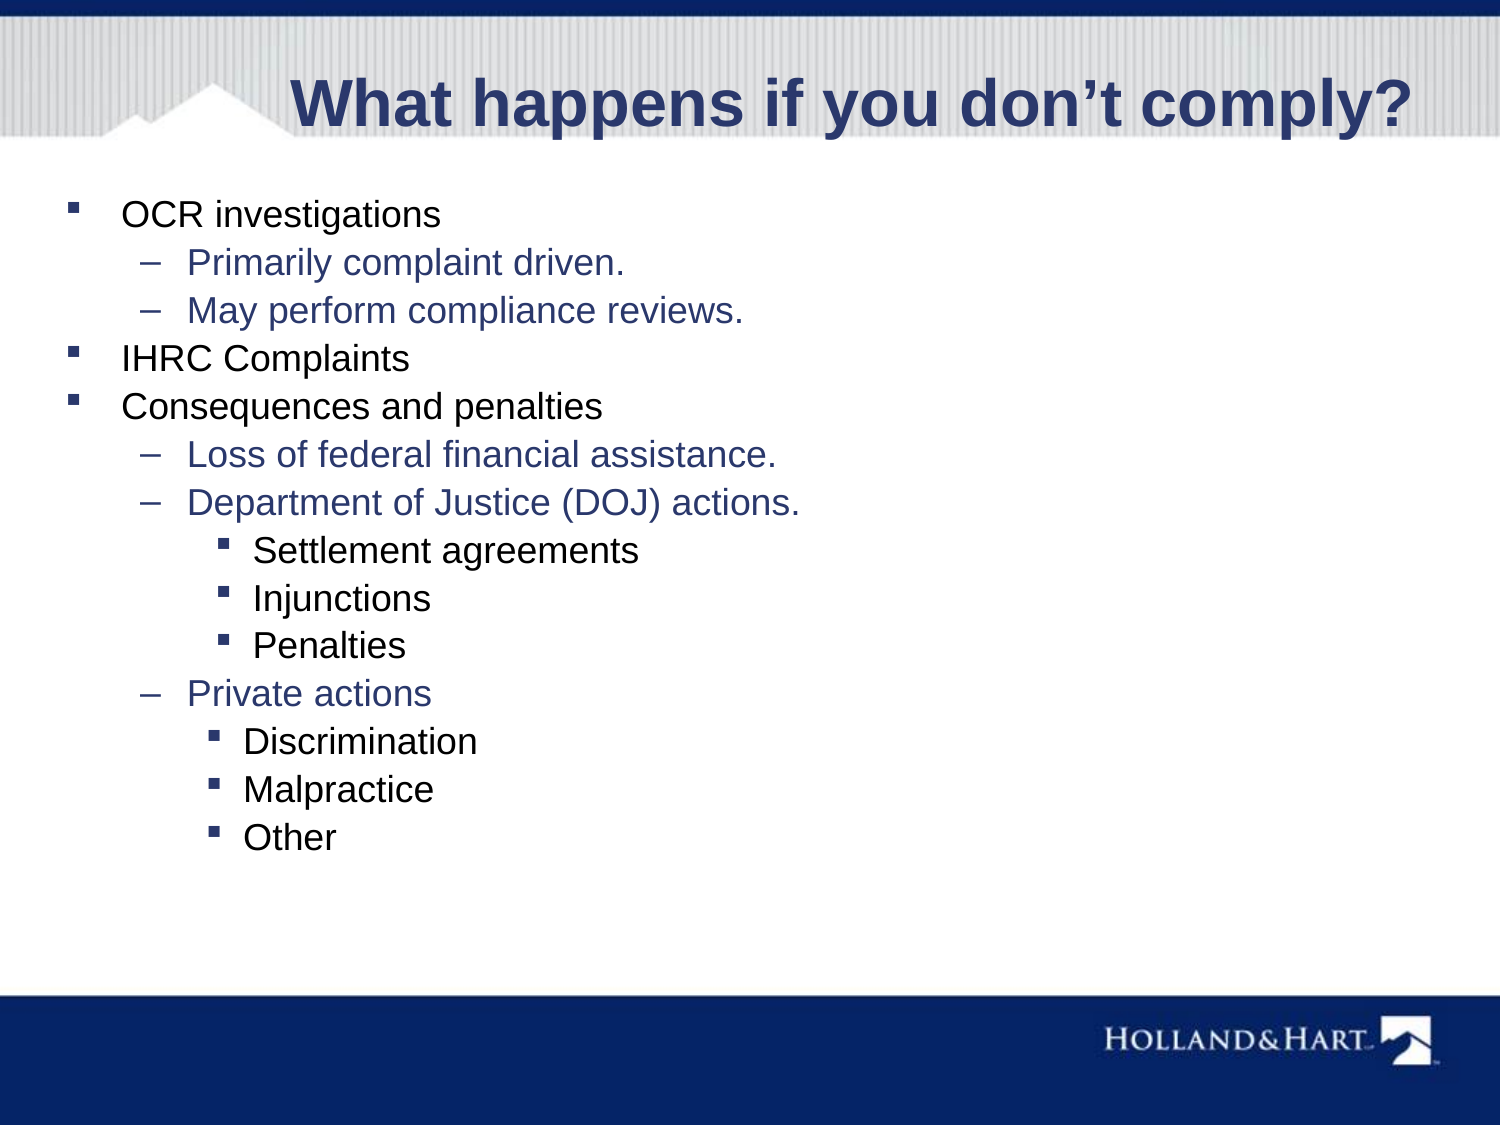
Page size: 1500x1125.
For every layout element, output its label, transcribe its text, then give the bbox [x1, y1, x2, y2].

picture [0, 0, 1500, 1125]
list OCR investigations Primarily complaint driven. May perform compliance reviews. IHRC Complaints Consequences and penalties Loss of federal financial assistance. Department of Justice (DOJ) actions. Settlement agreements Injunctions Penalties Private actions Discrimination Malpractice Other [49, 187, 1451, 963]
title What happens if you don’t comply? [274, 24, 1438, 176]
